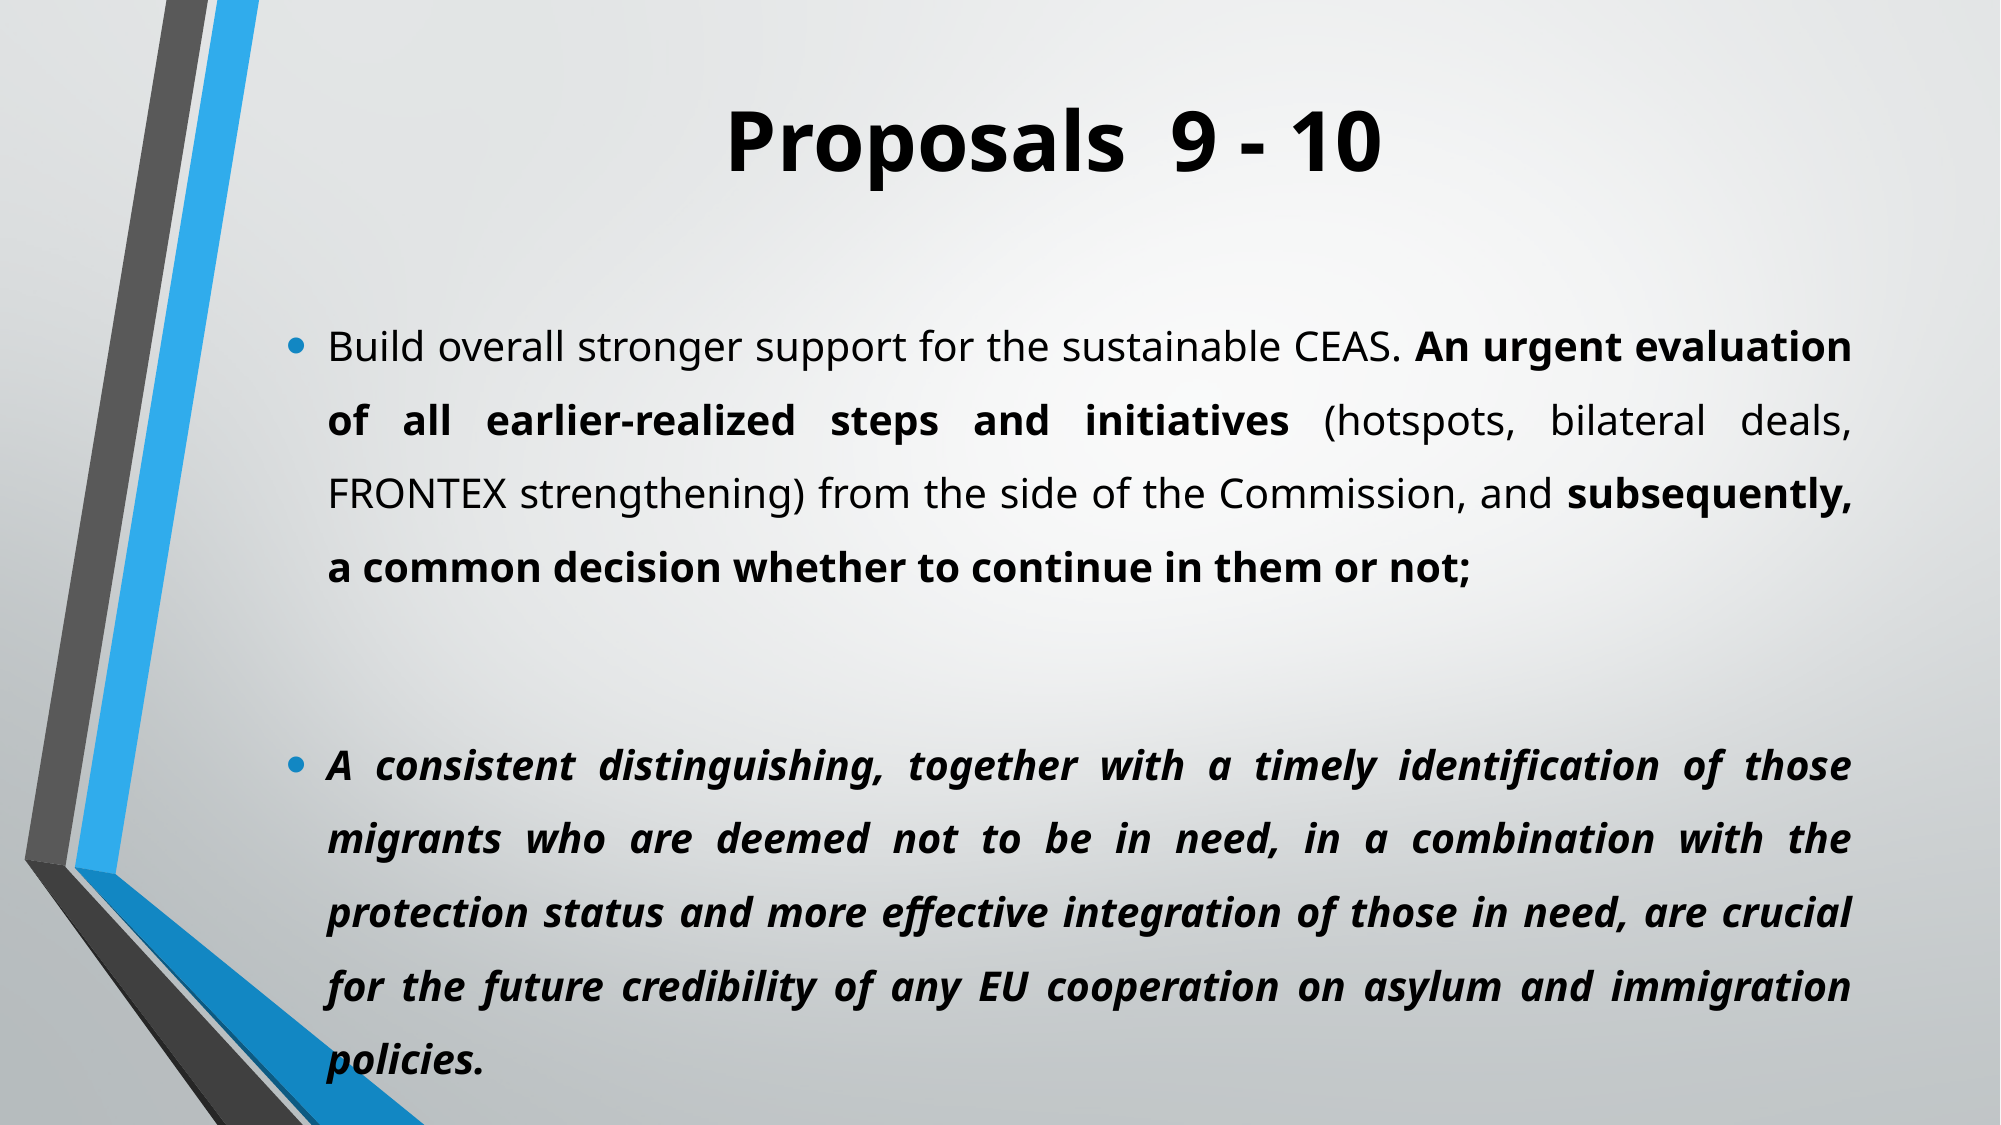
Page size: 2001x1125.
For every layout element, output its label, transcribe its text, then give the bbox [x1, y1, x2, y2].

list Build overall stronger support for the sustainable CEAS. An urgent evaluation of all earlier-realized steps and initiatives (hotspots, bilateral deals, FRONTEX strengthening) from the side of the Commission, and subsequently, a common decision whether to continue in them or not; A consistent distinguishing, together with a timely identification of those migrants who are deemed not to be in need, in a combination with the protection status and more effective integration of those in need, are crucial for the future credibility of any EU cooperation on asylum and immigration policies. [270, 288, 1869, 1091]
title Proposals 9 - 10 [243, 63, 1887, 213]
